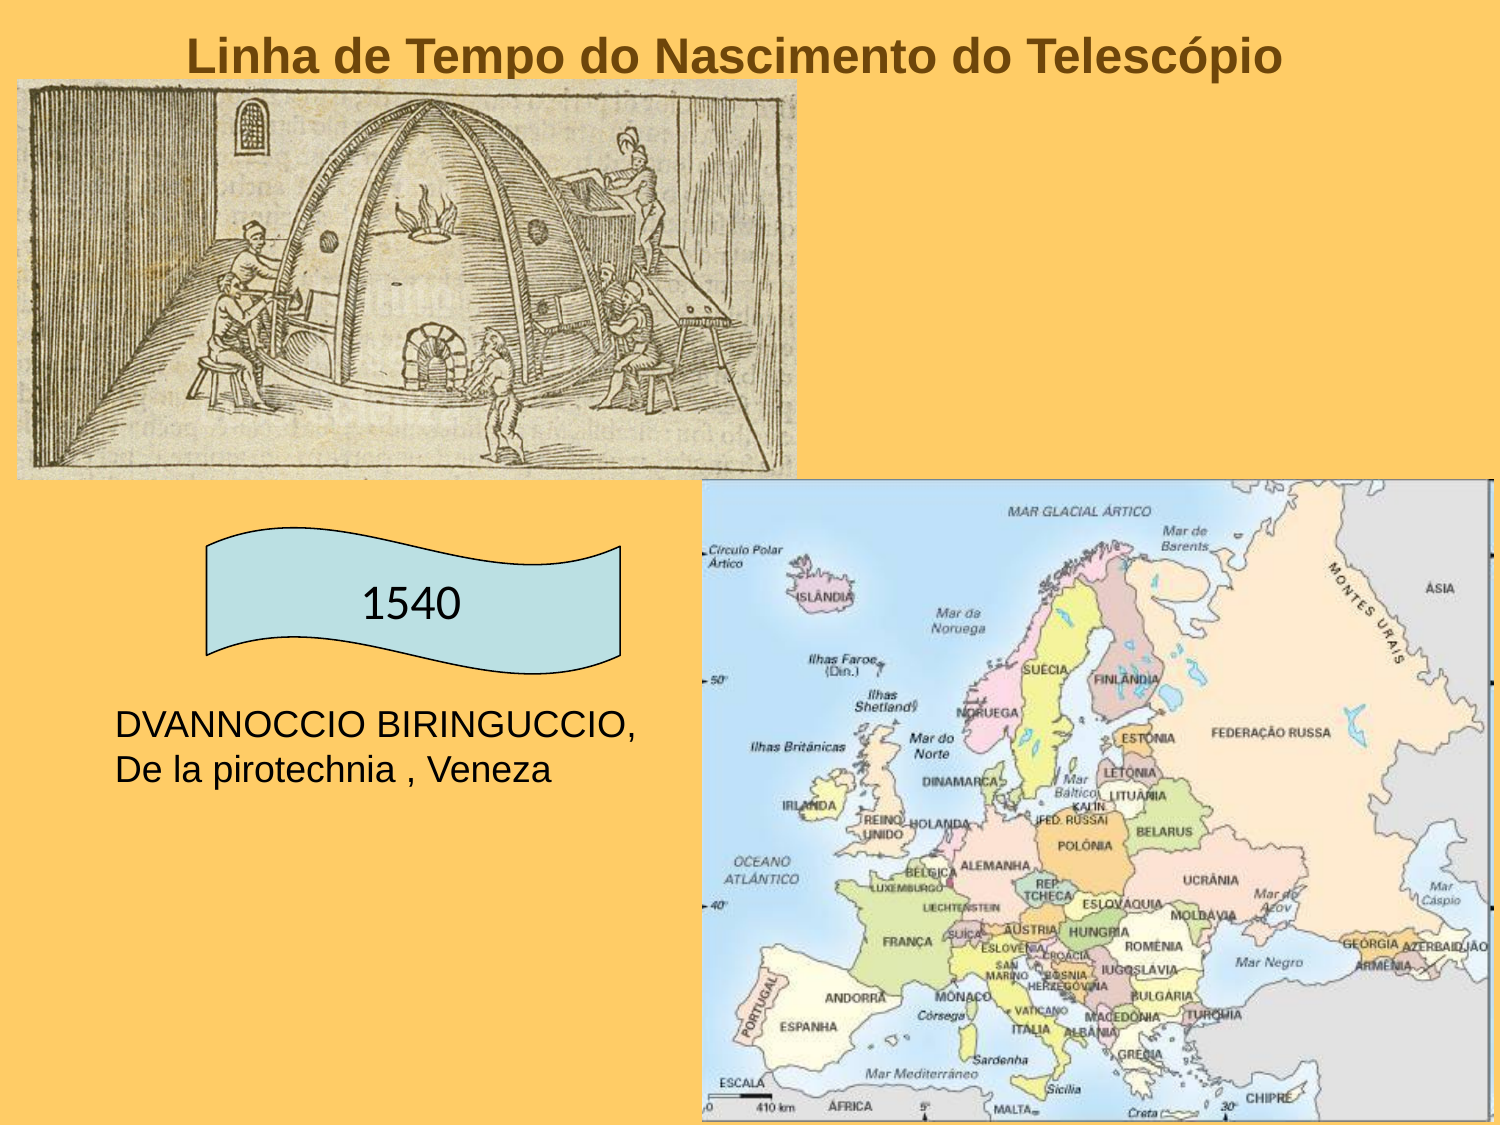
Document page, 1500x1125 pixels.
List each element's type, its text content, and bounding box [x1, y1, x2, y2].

text_box Linha de Tempo do Nascimento do Telescópio [171, 0, 1329, 107]
text_box [206, 527, 494, 656]
picture [17, 79, 1494, 1123]
text_box 1540 [289, 562, 532, 638]
text_box DVANNOCCIO BIRINGUCCIO, De la pirotechnia , Veneza [100, 692, 680, 848]
text_box [318, 546, 621, 674]
